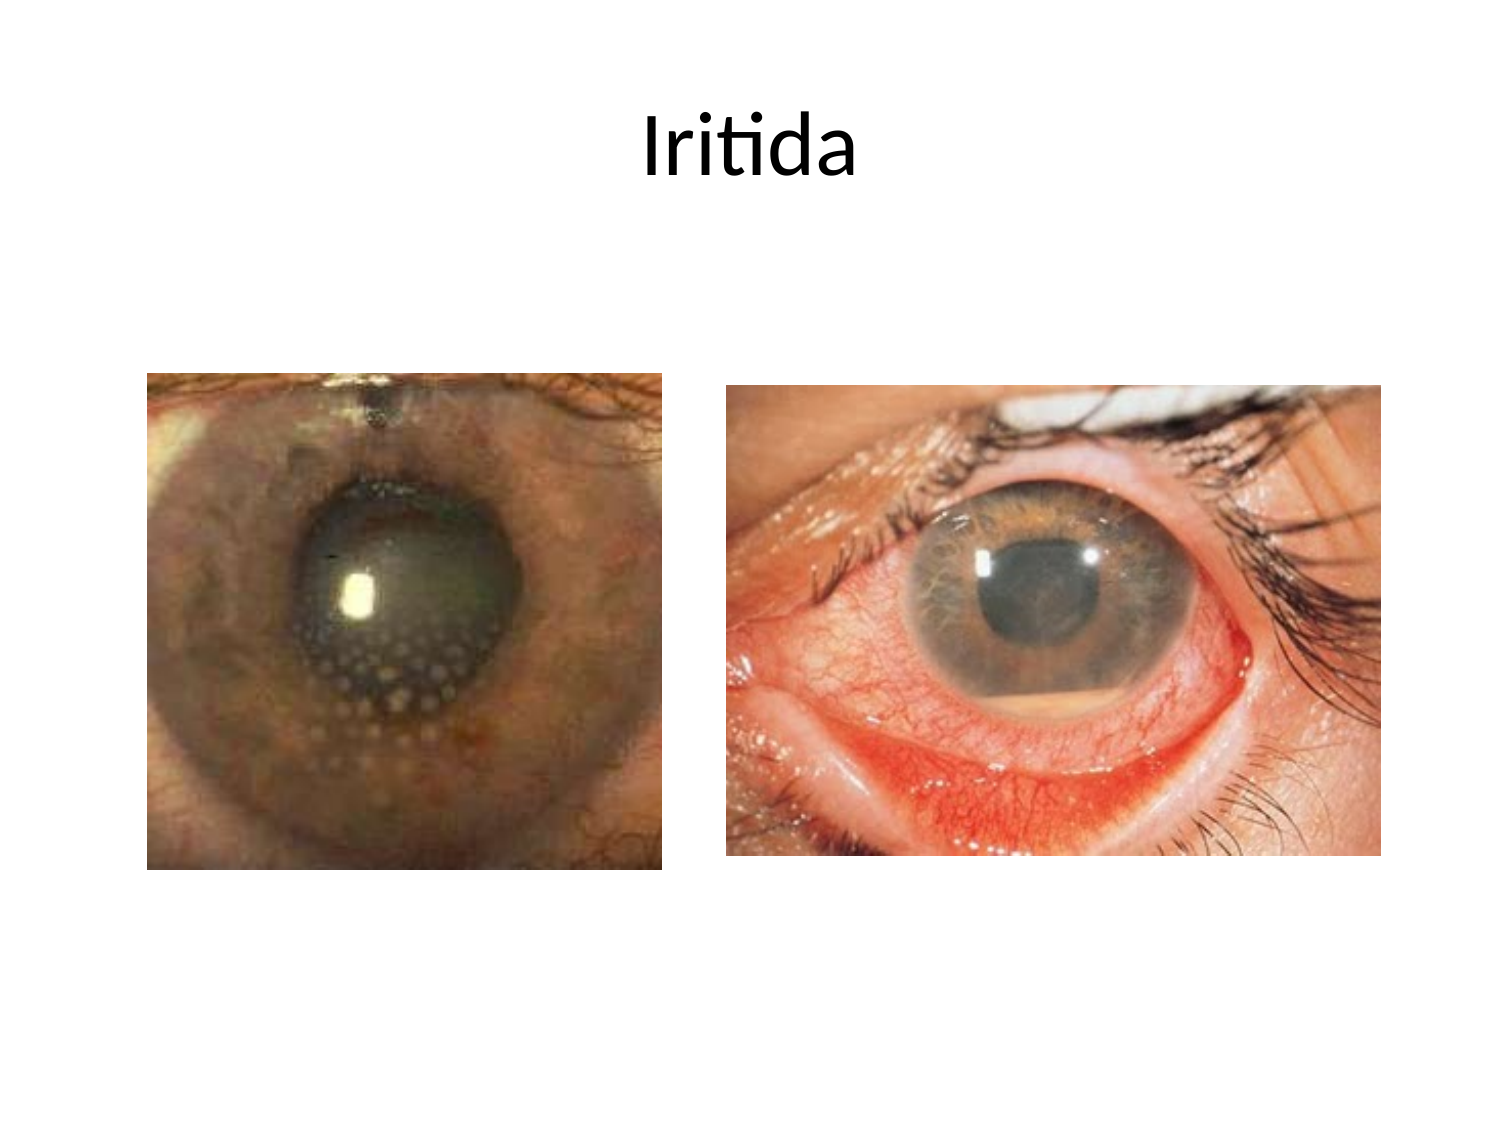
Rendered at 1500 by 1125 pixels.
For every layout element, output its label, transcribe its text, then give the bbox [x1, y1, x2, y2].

title Iritida [74, 44, 1426, 233]
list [147, 373, 663, 870]
picture [725, 385, 1381, 856]
